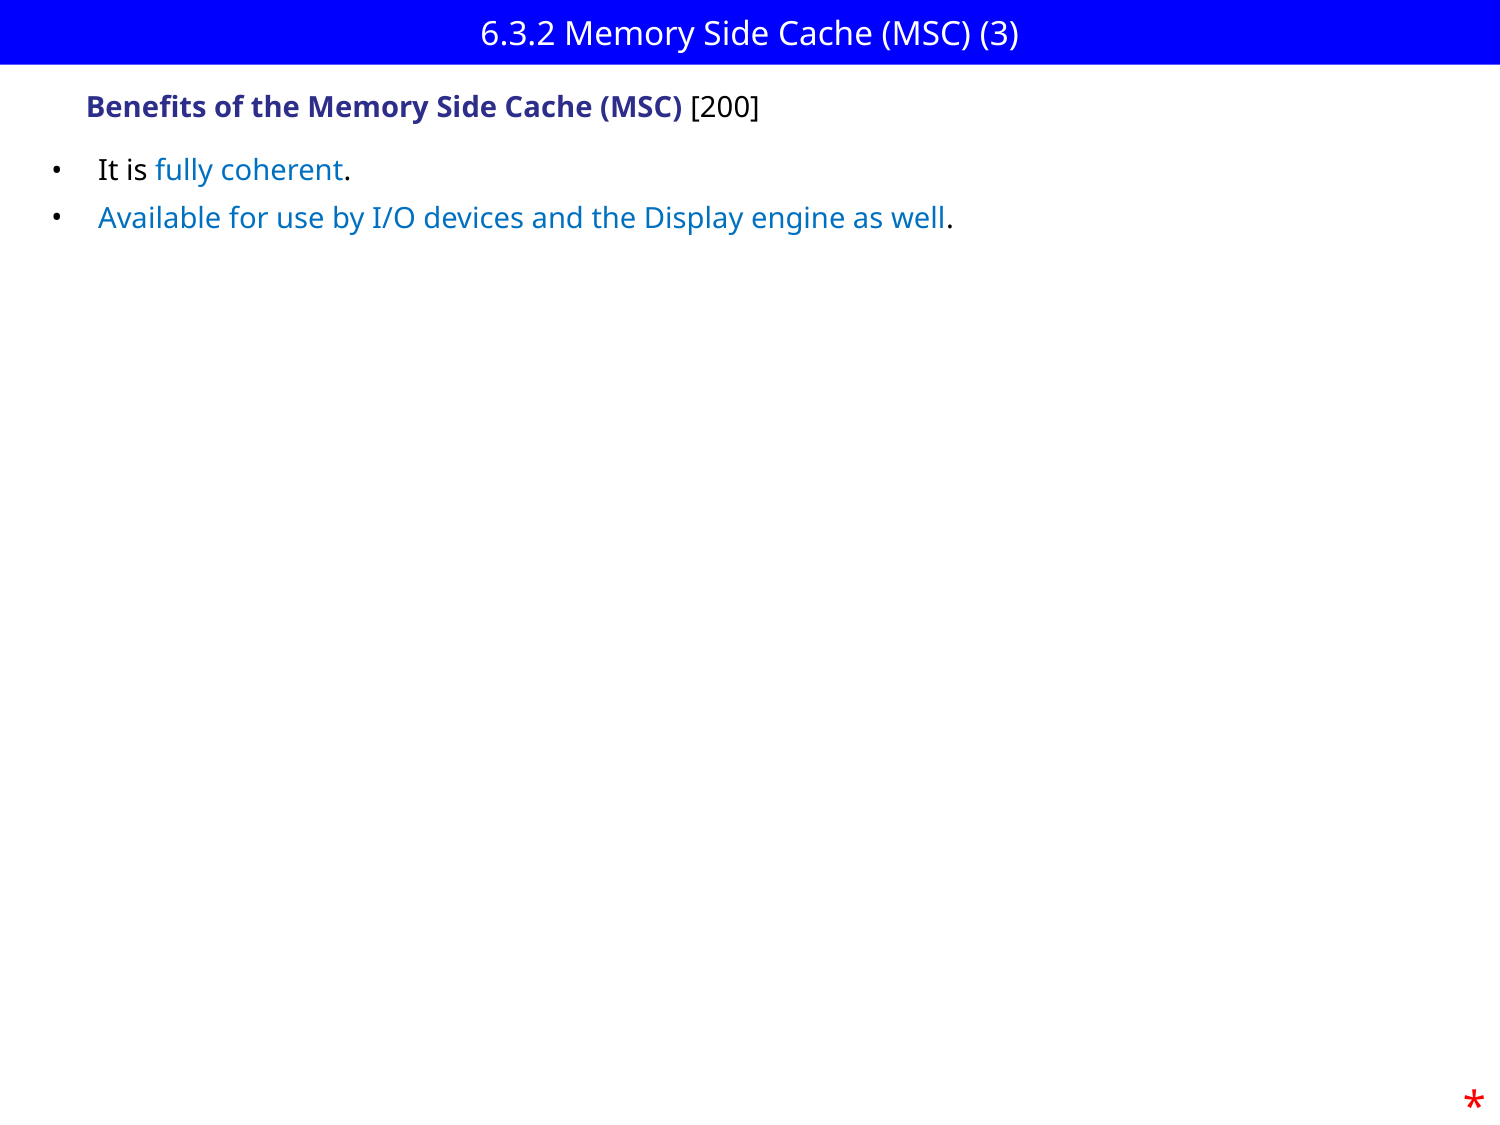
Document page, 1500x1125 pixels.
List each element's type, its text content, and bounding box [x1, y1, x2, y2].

text_box * [1448, 1071, 1500, 1125]
title 6.3.2 Memory Side Cache (MSC) (3) [0, 0, 1500, 65]
text_box It is fully coherent. Available for use by I/O devices and the Display engine as well. [36, 144, 1440, 242]
text_box Benefits of the Memory Side Cache (MSC) [200] [71, 81, 775, 131]
